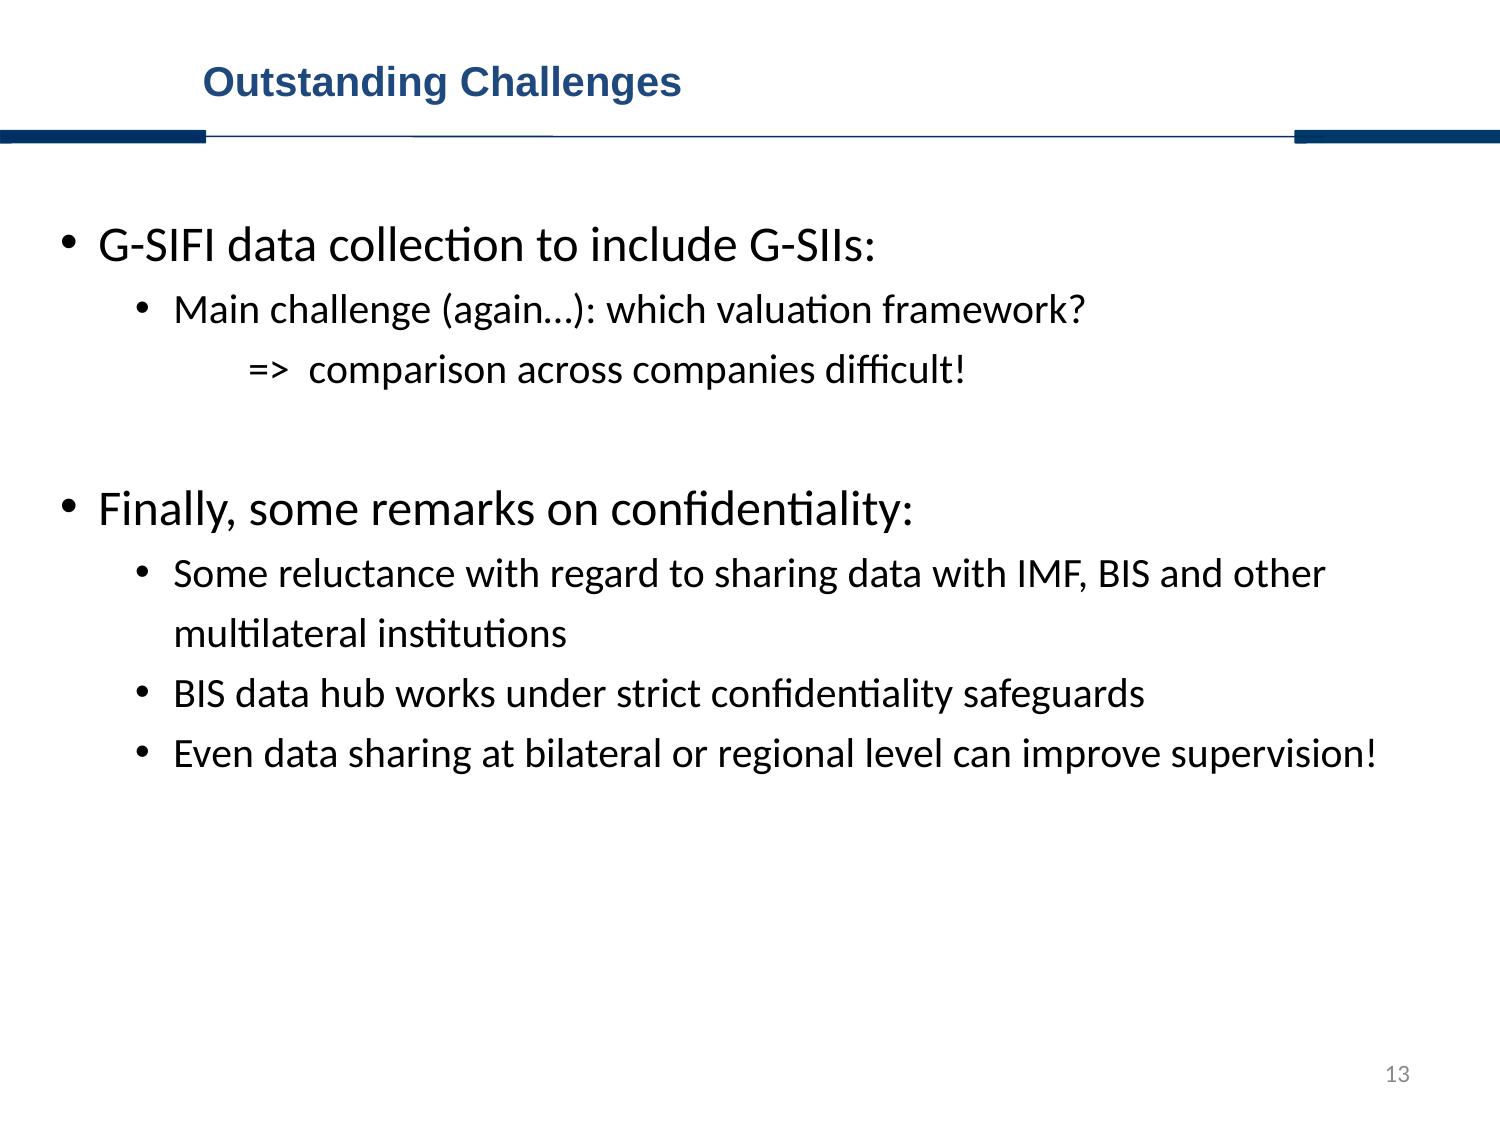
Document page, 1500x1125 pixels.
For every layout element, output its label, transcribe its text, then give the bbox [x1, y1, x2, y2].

text_box [0, 26, 1500, 103]
text_box [49, 191, 1463, 1088]
text_box Outstanding Challenges [187, 47, 1472, 113]
text_box G-SIFI data collection to include G-SIIs: Main challenge (again…): which valuation framework? => comparison across companies difficult! Finally, some remarks on confidentiality: Some reluctance with regard to sharing data with IMF, BIS and other multilateral institutions BIS data hub works under strict confidentiality safeguards Even data sharing at bilateral or regional level can improve supervision! [45, 192, 1458, 1088]
